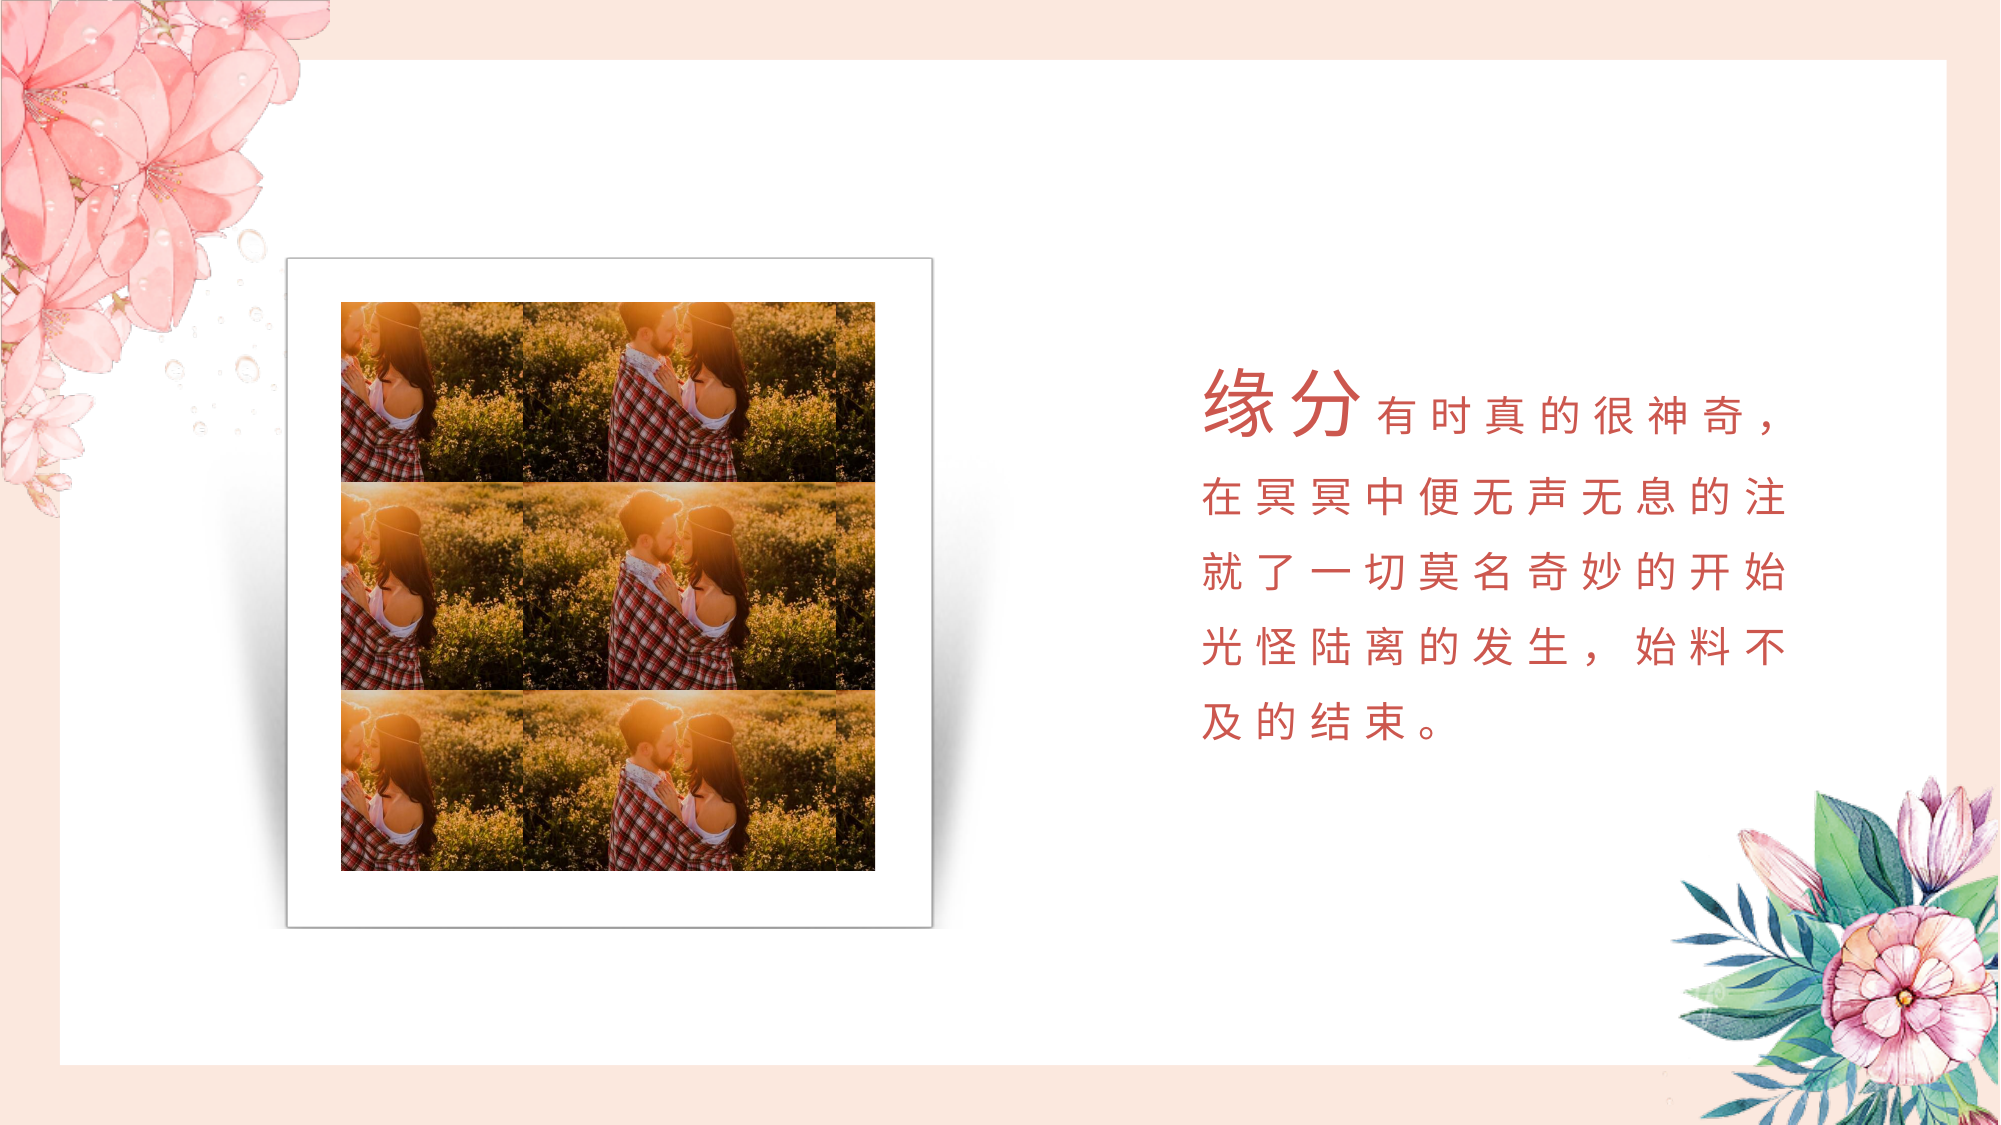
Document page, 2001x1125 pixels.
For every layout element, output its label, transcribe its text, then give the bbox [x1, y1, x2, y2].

text_box 缘分有时真的很神奇，在冥冥中便无声无息的注就了一切莫名奇妙的开始光怪陆离的发生，始料不及的结束。 [1186, 303, 1815, 754]
picture [1657, 749, 1998, 1125]
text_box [202, 257, 1014, 929]
picture [0, 0, 330, 532]
